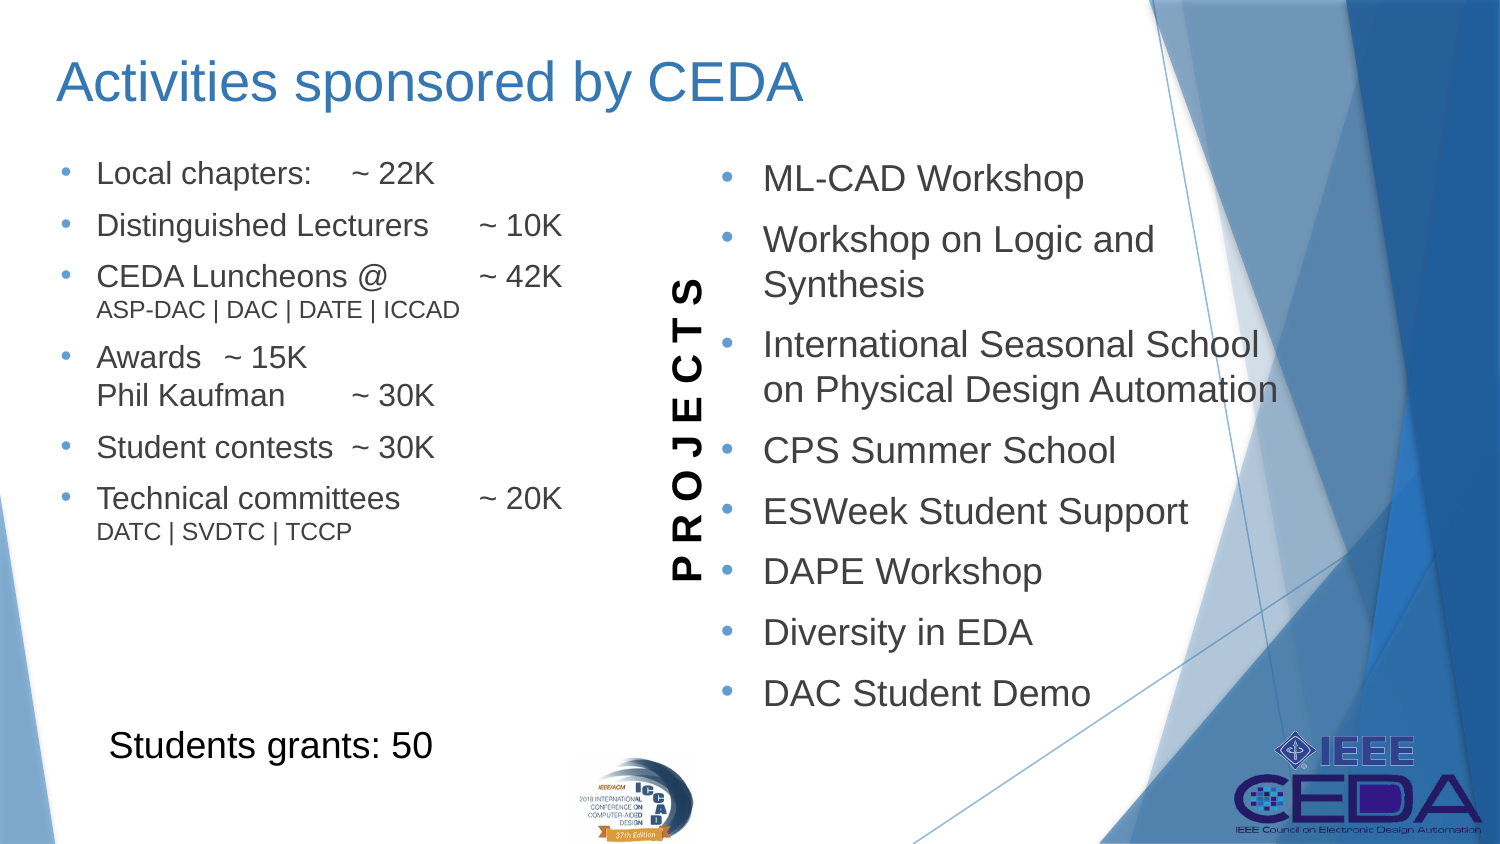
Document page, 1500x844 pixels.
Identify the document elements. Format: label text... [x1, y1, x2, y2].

picture [1234, 774, 1483, 834]
title Activities sponsored by CEDA [44, 39, 1103, 203]
text_box P R O J E C T S [652, 245, 718, 598]
picture [1308, 728, 1415, 772]
list ML-CAD Workshop Workshop on Logic and Synthesis International Seasonal School on Physical Design Automation CPS Summer School ESWeek Student Support DAPE Workshop Diversity in EDA DAC Student Demo [709, 148, 1308, 775]
list Local chapters: ~ 22K Distinguished Lecturers ~ 10K CEDA Luncheons @ ~ 42K ASP-DAC | DAC | DATE | ICCAD Awards ~ 15K Phil Kaufman ~ 30K Student contests ~ 30K Technical committees ~ 20K DATC | SVDTC | TCCP [49, 147, 639, 760]
text_box Students grants: 50 [93, 714, 516, 774]
